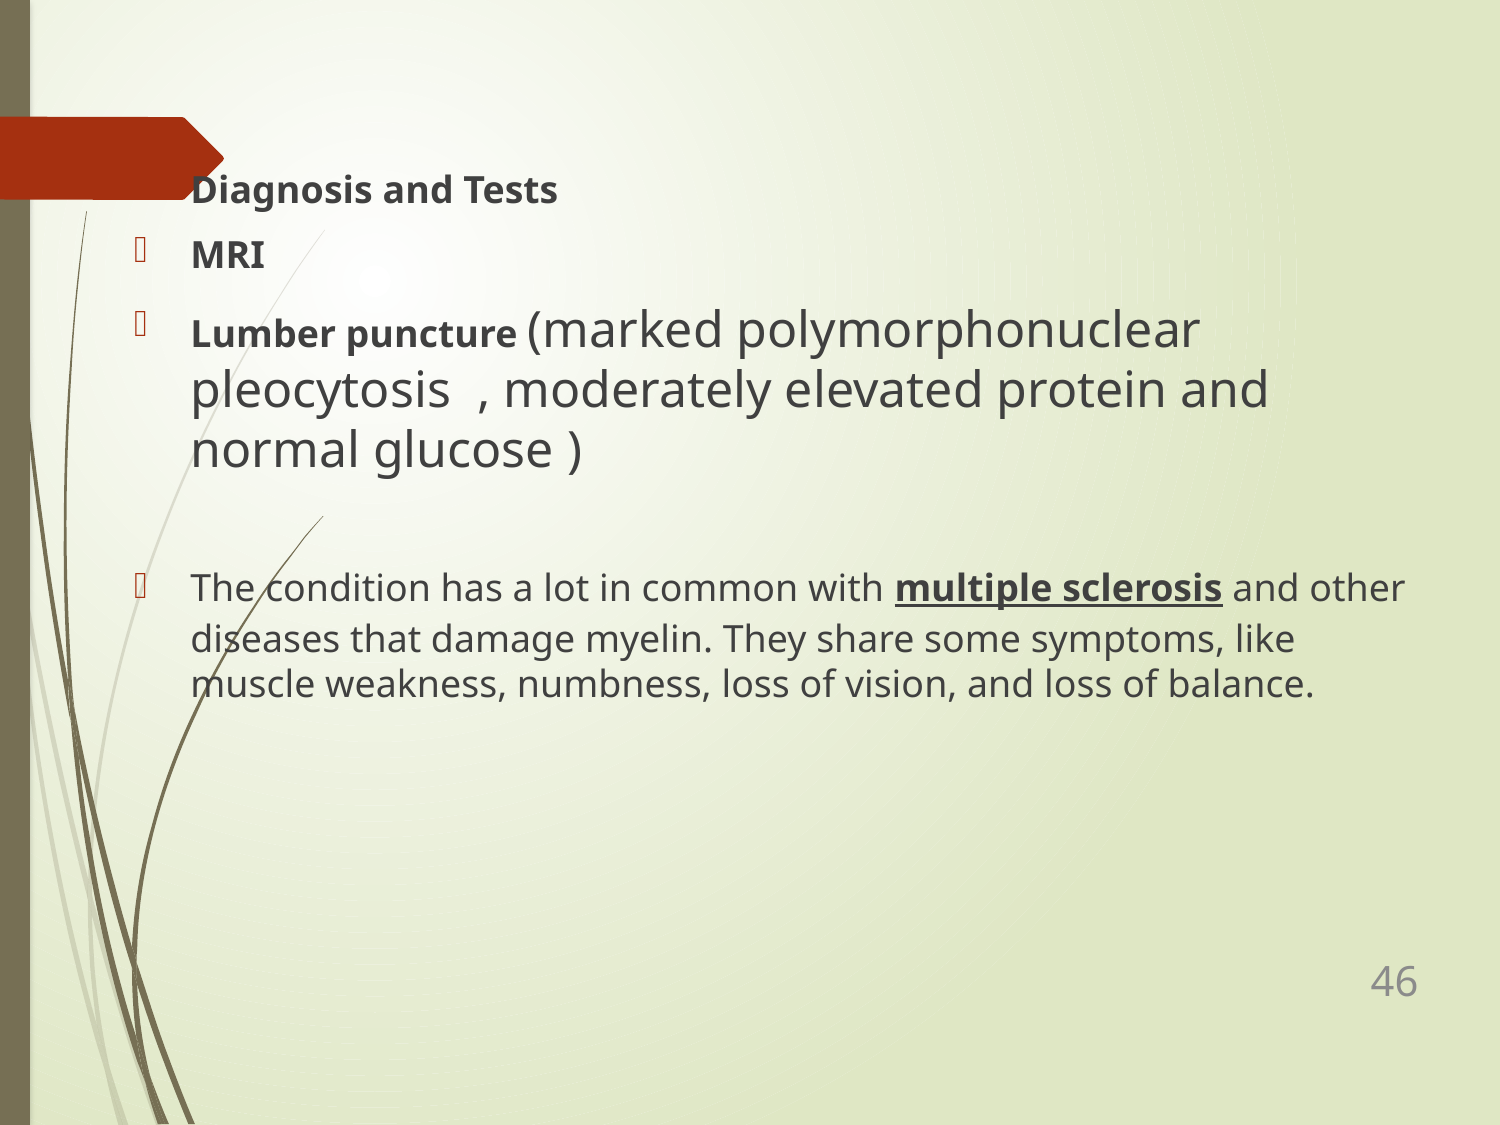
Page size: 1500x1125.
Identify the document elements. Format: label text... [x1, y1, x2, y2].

slide_number 46 [1333, 940, 1434, 1026]
list Diagnosis and Tests MRI Lumber puncture (marked polymorphonuclear pleocytosis , moderately elevated protein and normal glucose ) The condition has a lot in common with multiple sclerosis and other diseases that damage myelin. They share some symptoms, like muscle weakness, numbness, loss of vision, and loss of balance. [119, 158, 1439, 982]
